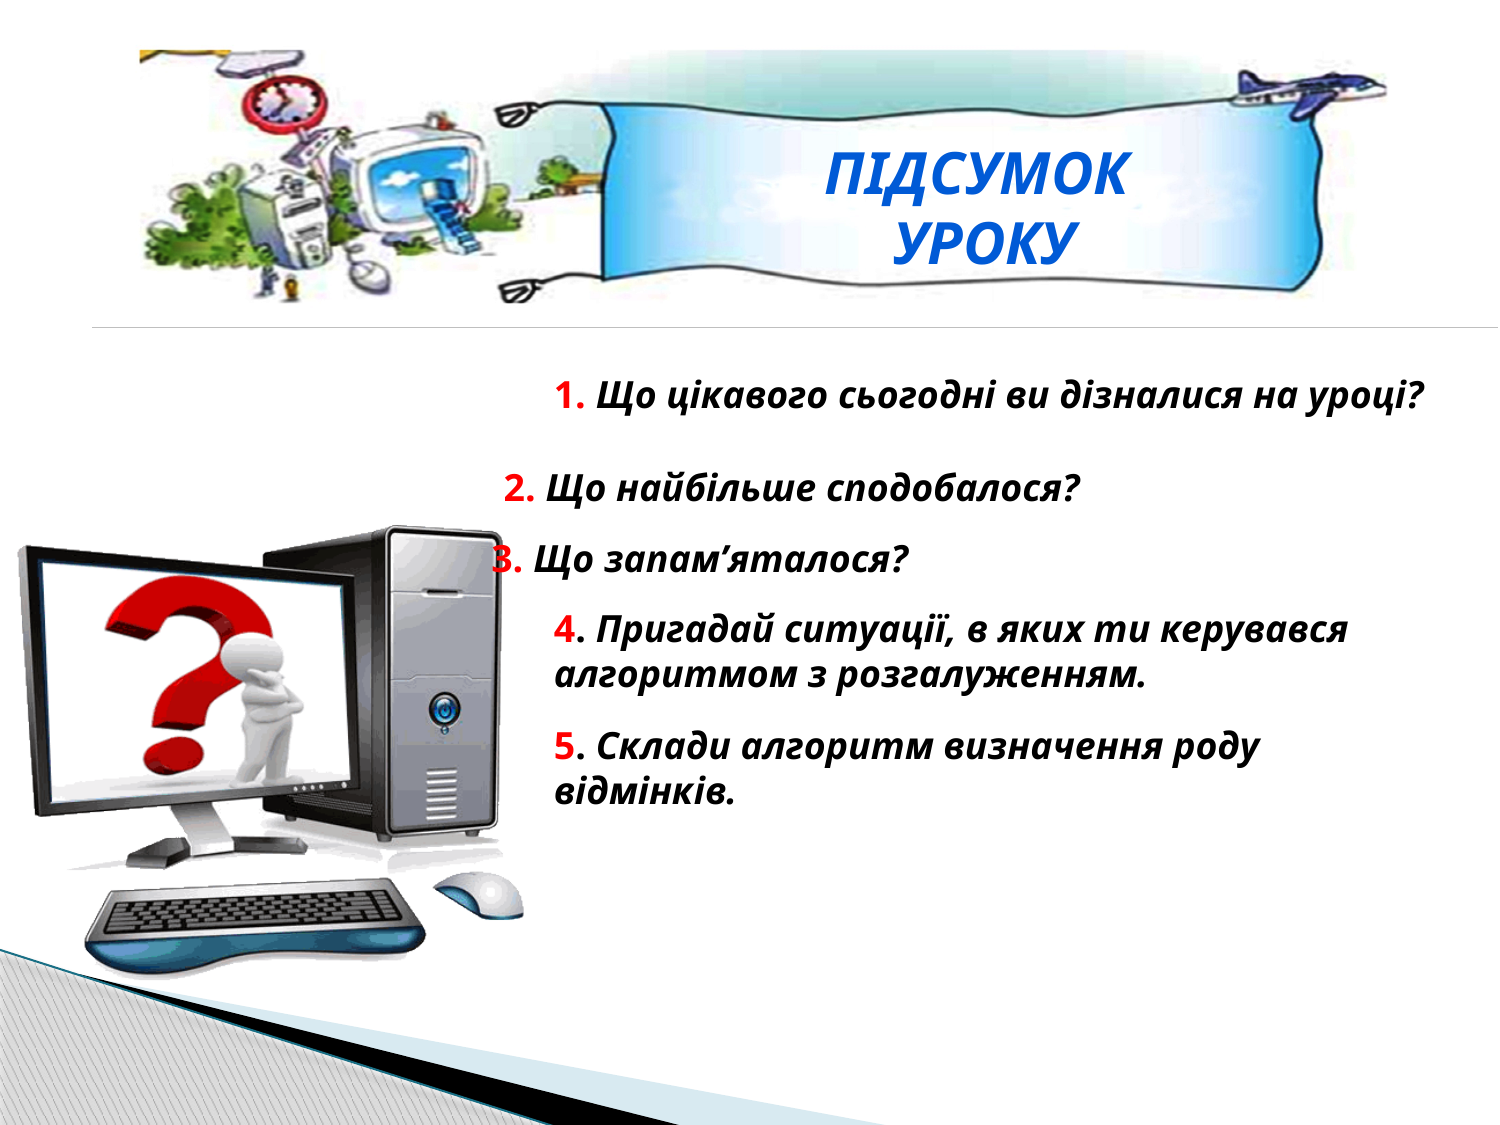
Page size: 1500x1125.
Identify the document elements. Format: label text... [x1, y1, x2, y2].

text_box 5. Склади алгоритм визначення роду відмінків. [539, 714, 1430, 820]
text_box 3. Що запам’яталося? [537, 527, 1036, 588]
text_box 2. Що найбільше сподобалося? [488, 456, 1208, 517]
picture [91, 34, 1500, 329]
picture [0, 503, 532, 1036]
text_box 1. Що цікавого сьогодні ви дізналися на уроці? [538, 363, 1453, 423]
text_box 4. Пригадай ситуації, в яких ти керувався алгоритмом з розгалуженням. [539, 597, 1430, 703]
